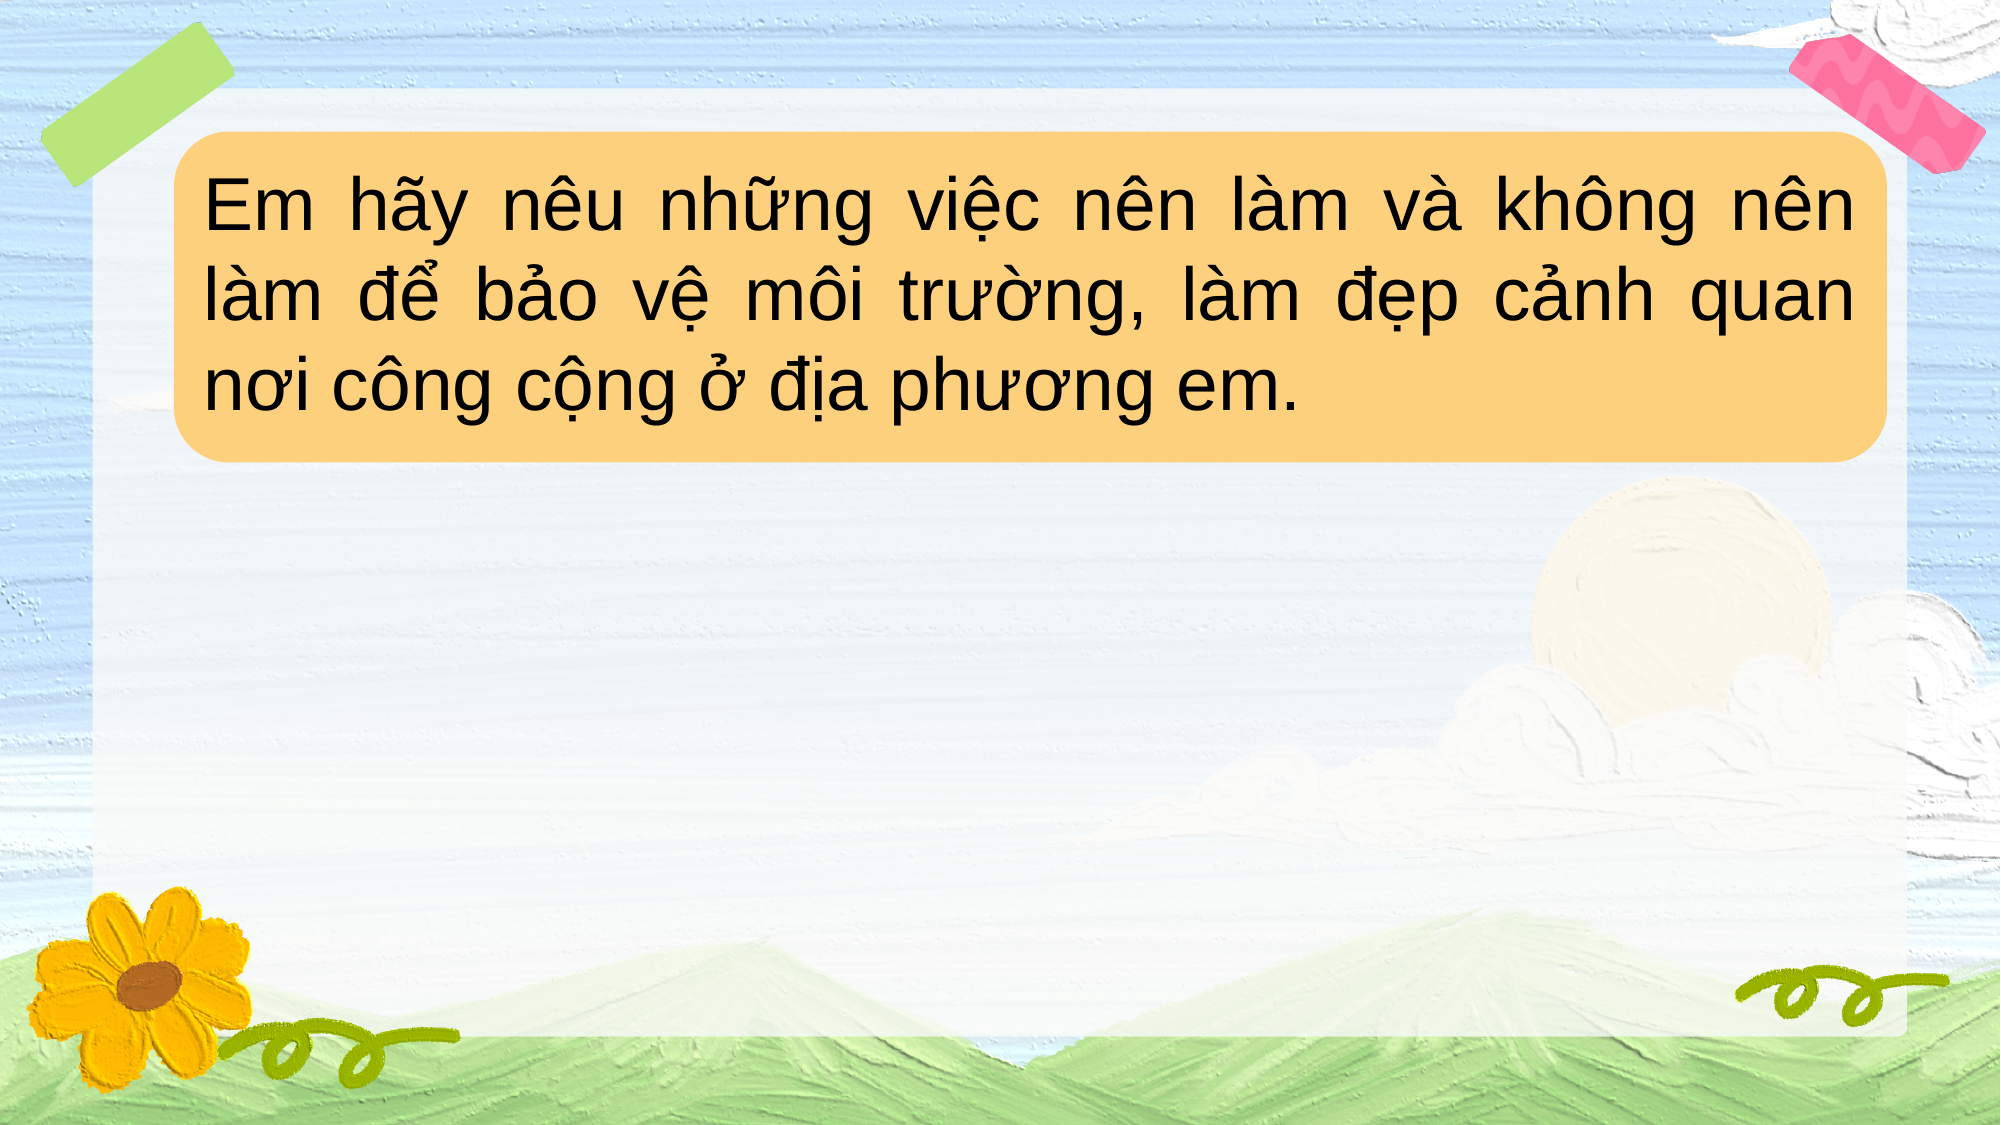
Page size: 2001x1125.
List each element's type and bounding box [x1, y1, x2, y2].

text_box [0, 0, 2000, 1125]
text_box [101, 19, 238, 88]
text_box [215, 1037, 479, 1125]
text_box [25, 885, 215, 1094]
text_box [173, 131, 1888, 463]
text_box [1733, 950, 1966, 1067]
text_box [36, 95, 92, 189]
text_box [92, 88, 1908, 1037]
text_box [1786, 15, 1988, 186]
